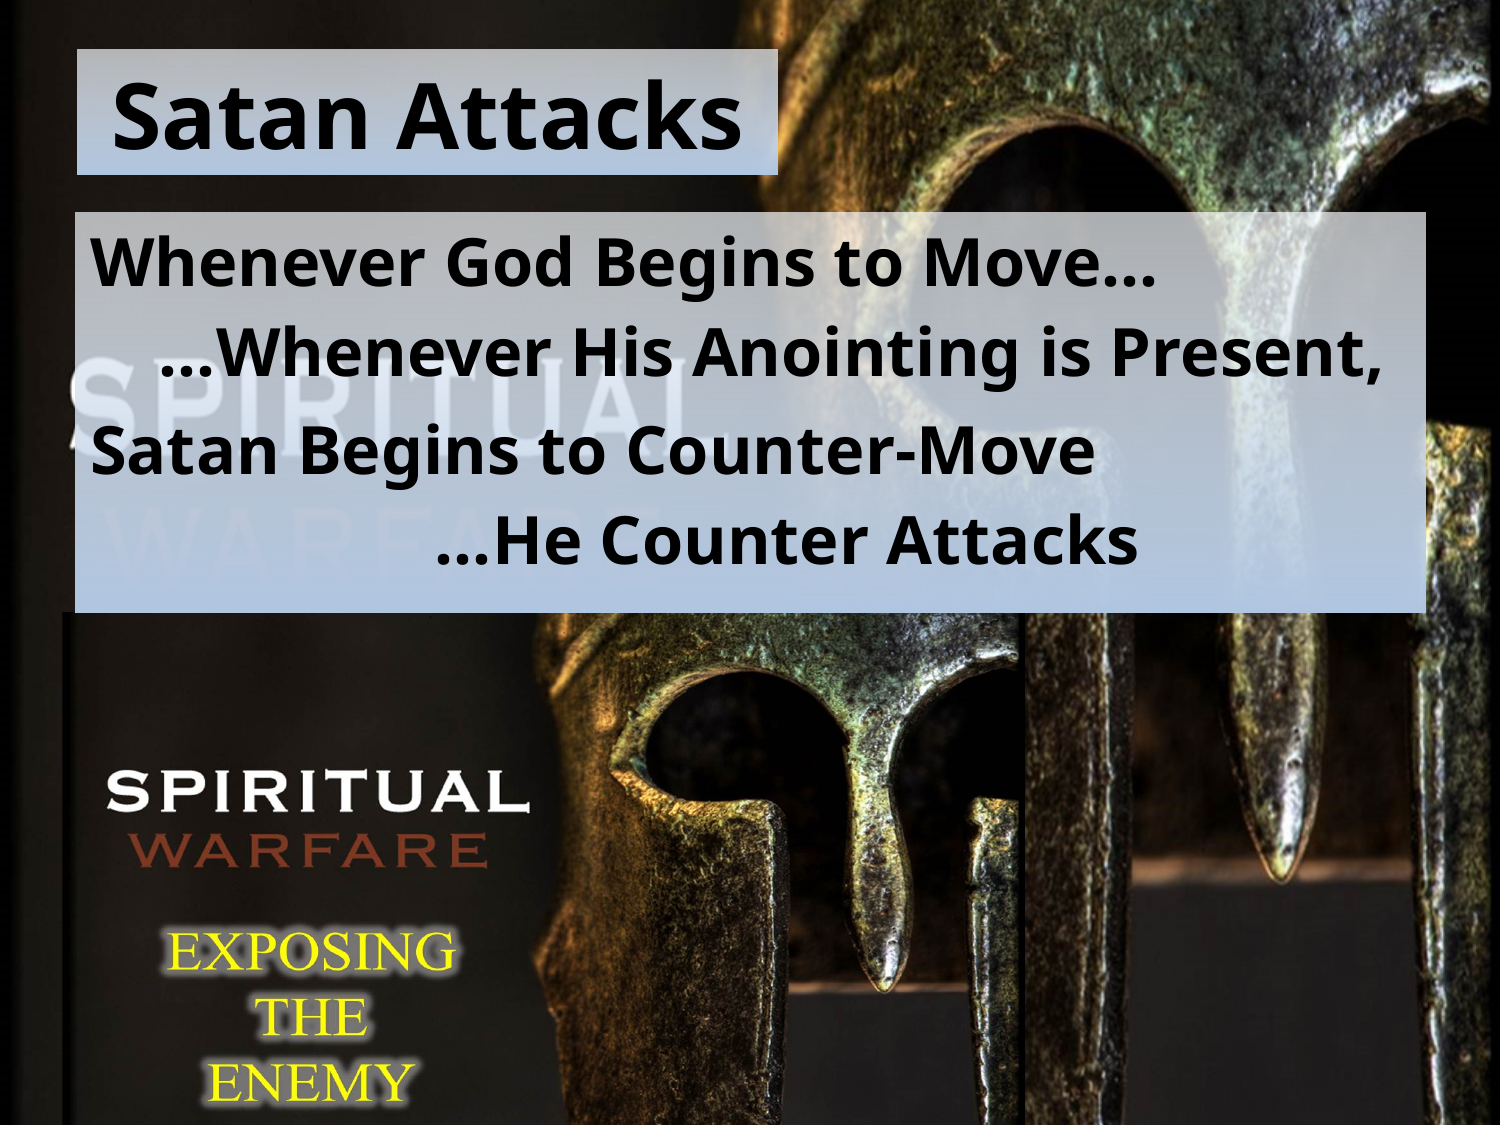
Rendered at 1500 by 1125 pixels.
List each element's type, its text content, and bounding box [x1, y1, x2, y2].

picture [0, 0, 1500, 1125]
title Satan Attacks [77, 50, 778, 175]
subtitle Whenever God Begins to Move… …Whenever His Anointing is Present, Satan Begins to Counter-Move …He Counter Attacks [75, 212, 1425, 613]
